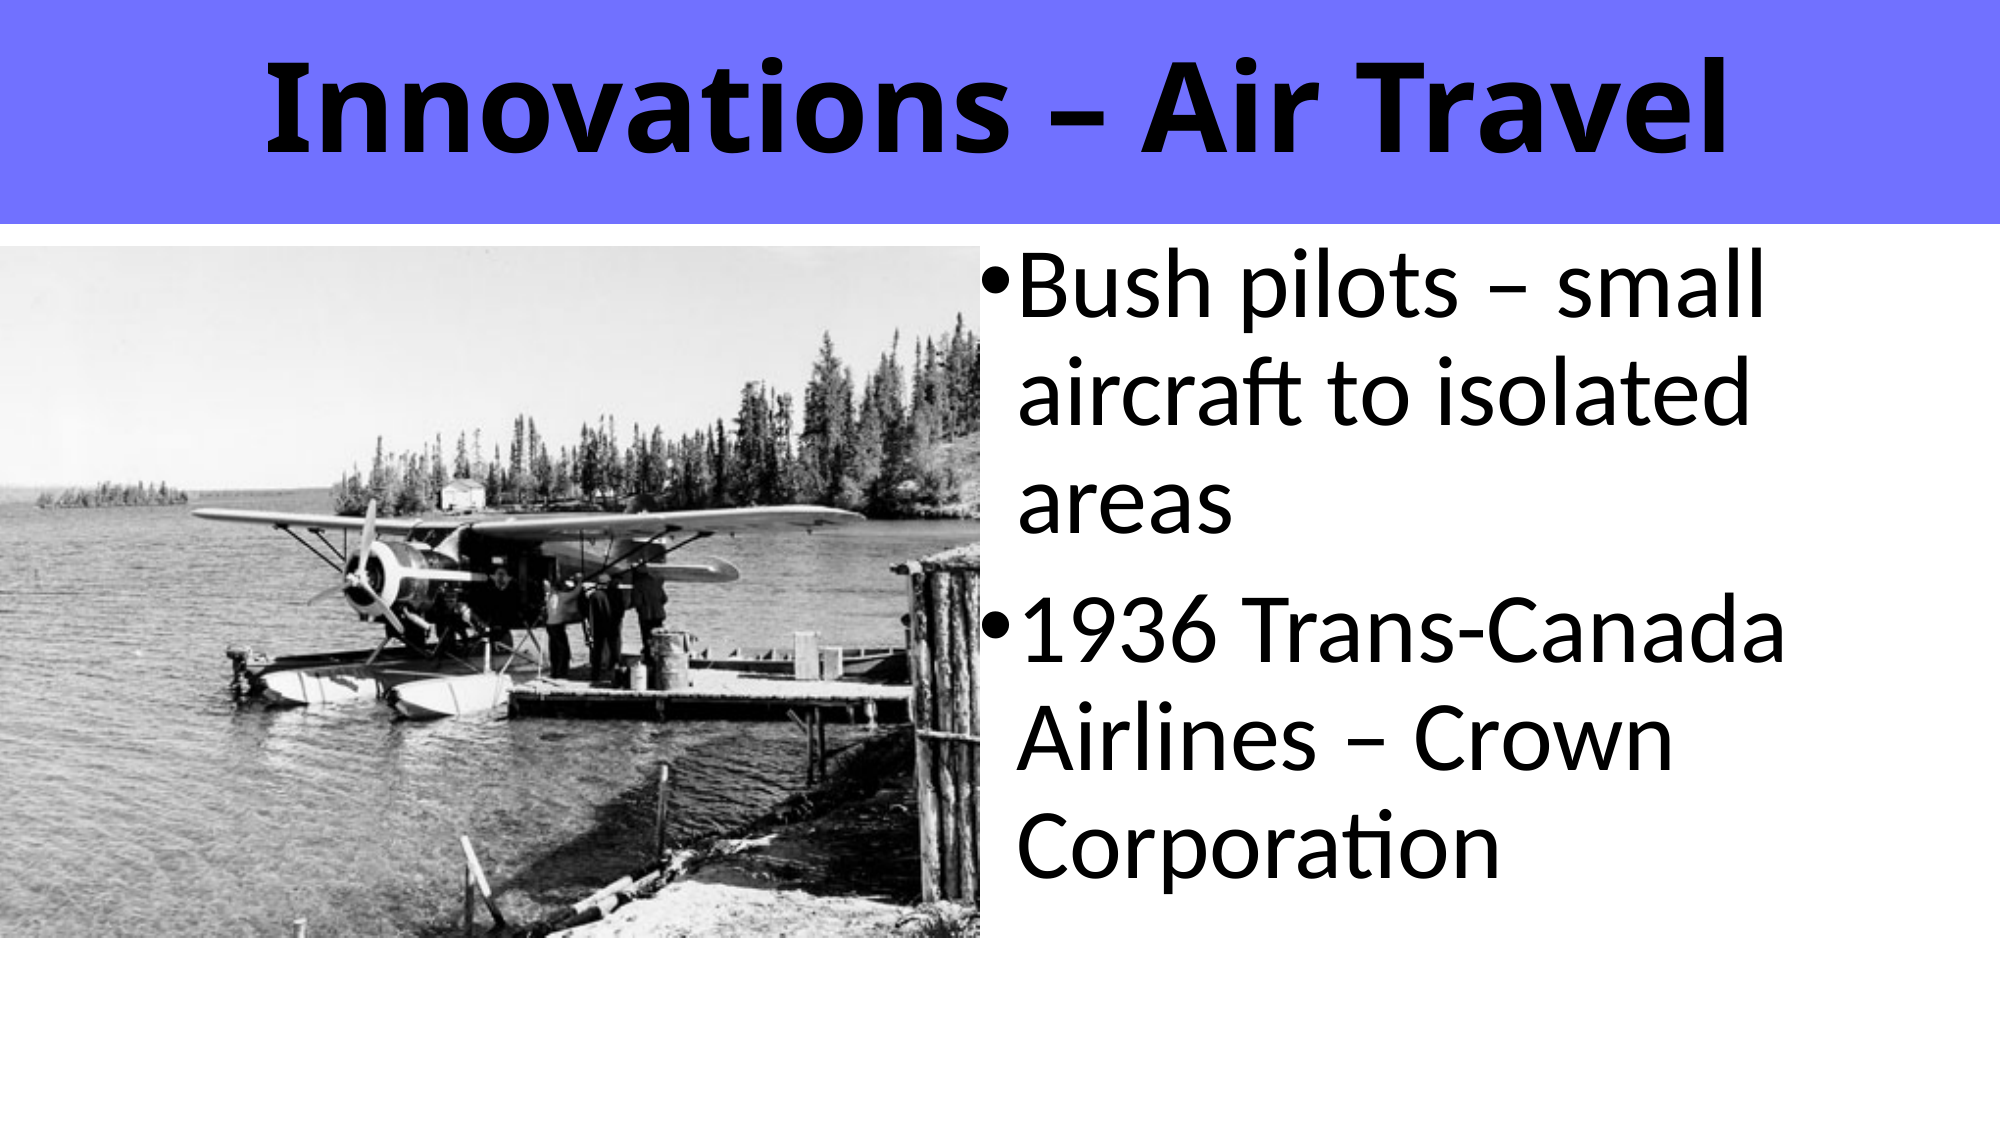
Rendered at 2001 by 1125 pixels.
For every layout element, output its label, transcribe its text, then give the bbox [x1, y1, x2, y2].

title Innovations – Air Travel [0, 0, 2000, 224]
picture [0, 246, 980, 938]
list Bush pilots – small aircraft to isolated areas 1936 Trans-Canada Airlines – Crown Corporation [964, 223, 2000, 1016]
